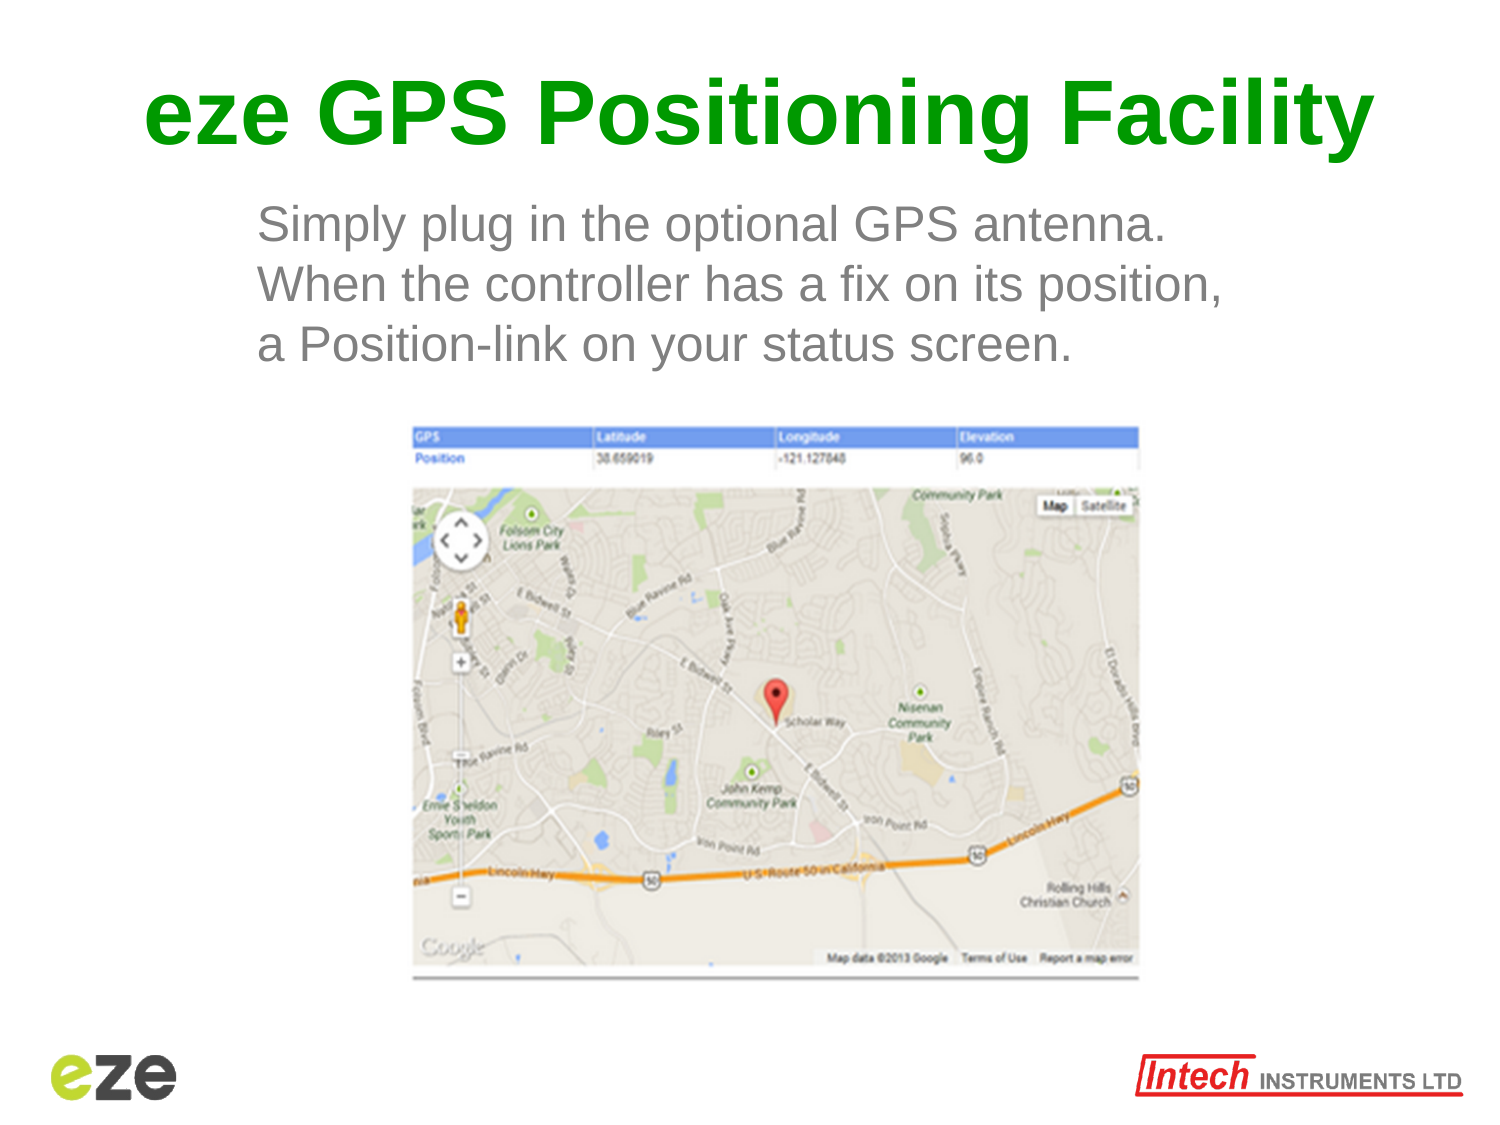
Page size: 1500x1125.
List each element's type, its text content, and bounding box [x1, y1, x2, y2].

text_box eze GPS Positioning Facility [85, 45, 1435, 173]
text_box Simply plug in the optional GPS antenna. When the controller has a fix on its position, a Position-link on your status screen. [242, 184, 1298, 425]
picture [407, 420, 1146, 983]
picture [45, 1047, 179, 1106]
picture [1127, 1047, 1469, 1104]
